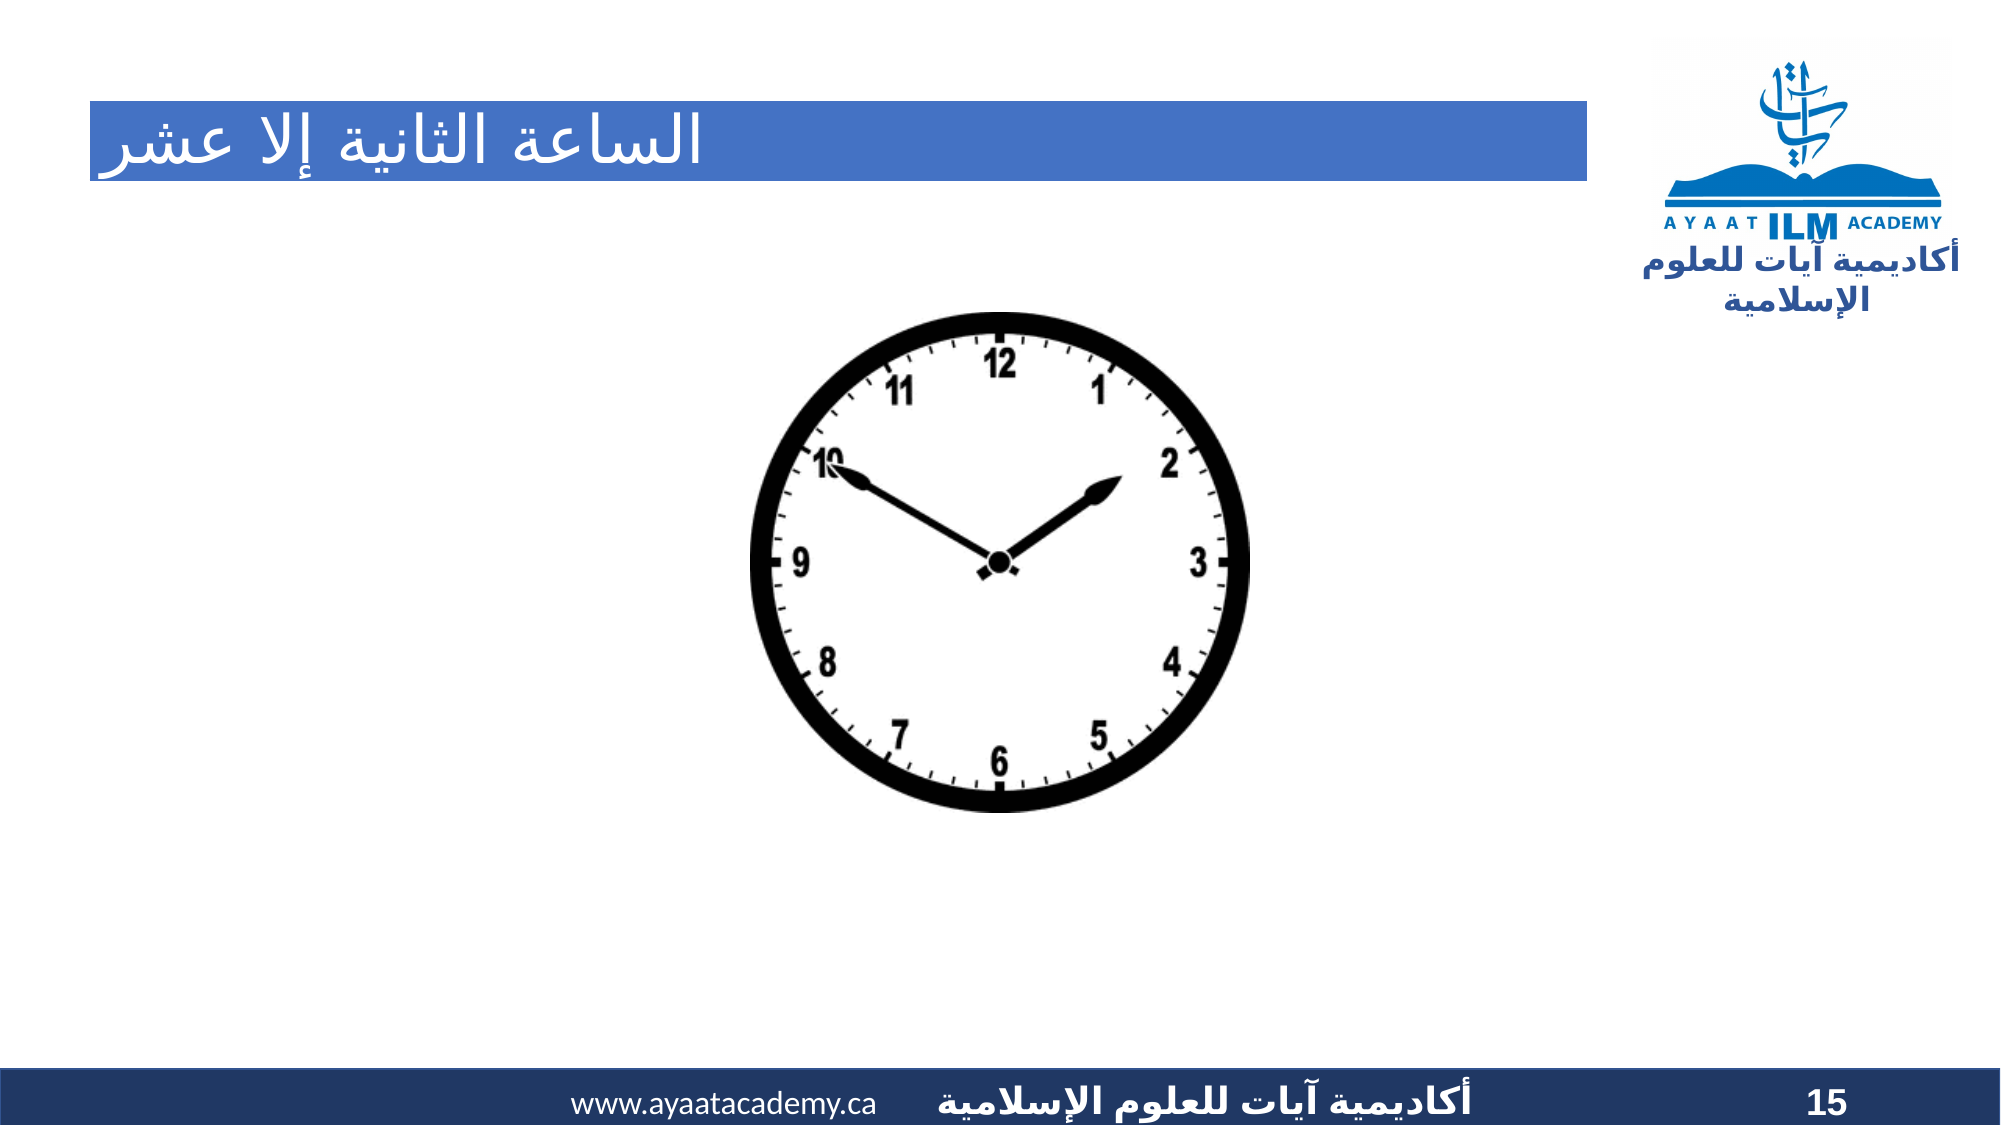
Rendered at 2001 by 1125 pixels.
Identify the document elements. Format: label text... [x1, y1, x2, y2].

table_header الساعة الثانية إلا عشر [91, 103, 770, 179]
table_header [770, 103, 1585, 179]
picture [749, 312, 1250, 813]
slide_number 15 [1412, 1070, 1863, 1125]
picture [1651, 37, 1952, 257]
